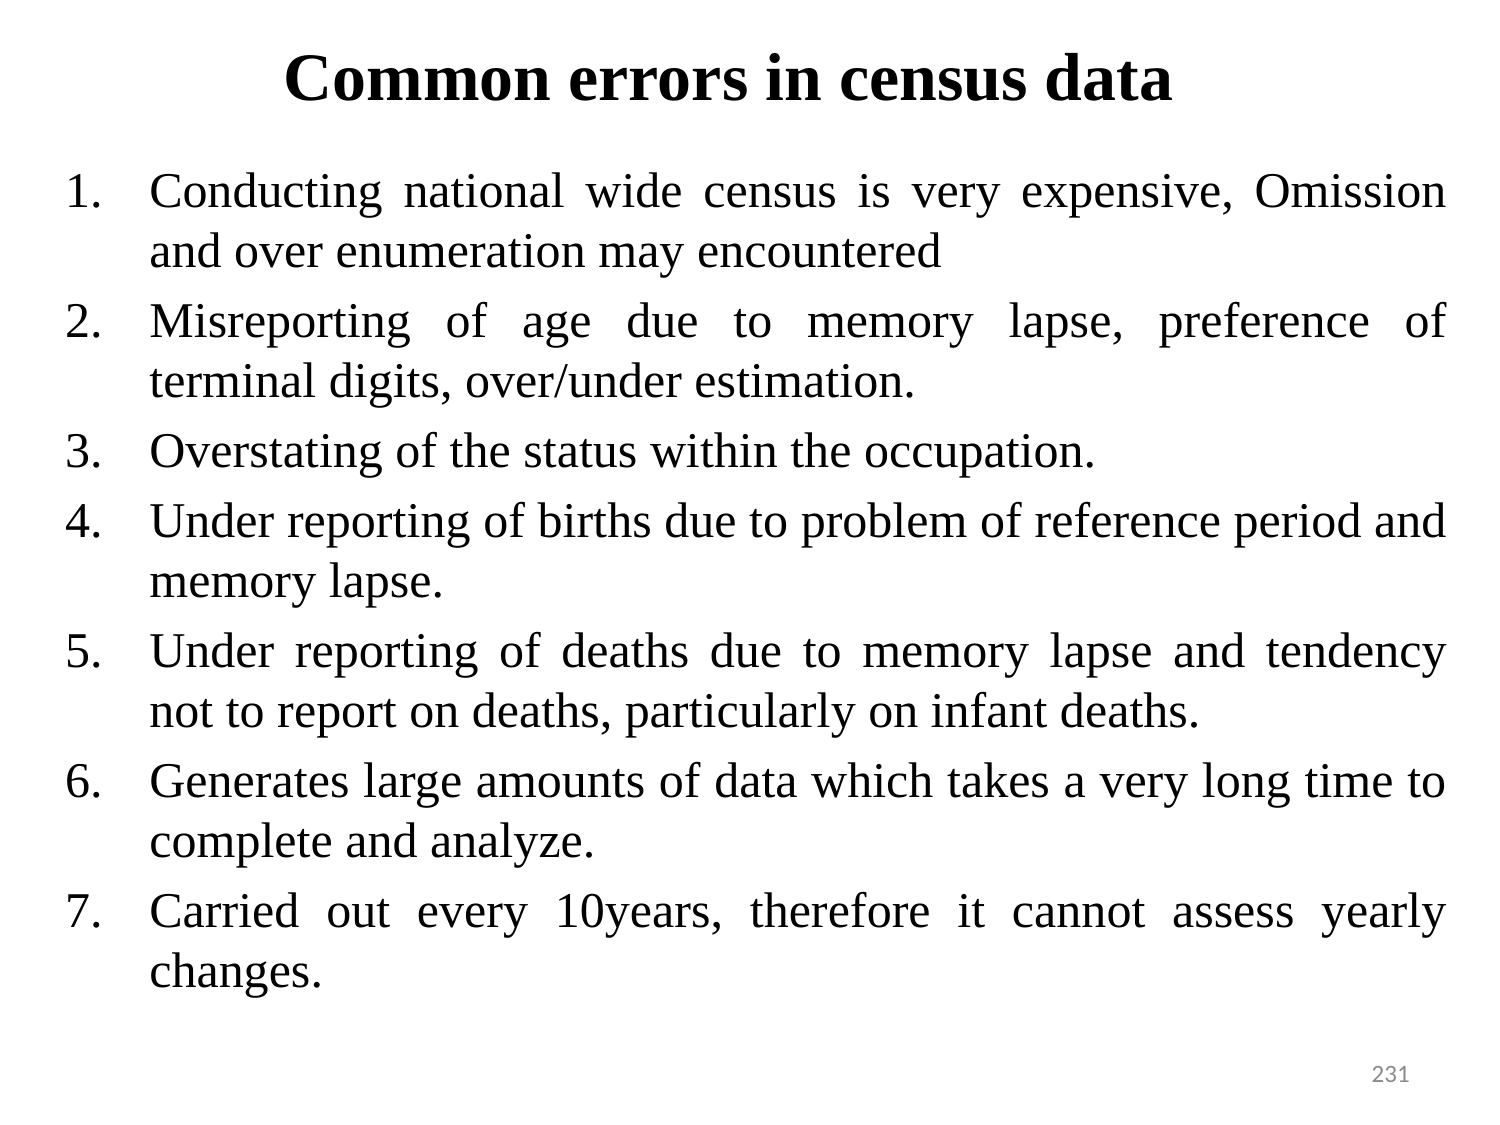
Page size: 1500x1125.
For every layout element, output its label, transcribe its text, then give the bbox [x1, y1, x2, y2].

slide_number 231 [1074, 1042, 1425, 1103]
title Common errors in census data [62, 24, 1413, 123]
list Conducting national wide census is very expensive, Omission and over enumeration may encountered Misreporting of age due to memory lapse, preference of terminal digits, over/under estimation. Overstating of the status within the occupation. Under reporting of births due to problem of reference period and memory lapse. Under reporting of deaths due to memory lapse and tendency not to report on deaths, particularly on infant deaths. Generates large amounts of data which takes a very long time to complete and analyze. Carried out every 10years, therefore it cannot assess yearly changes. [50, 149, 1463, 1075]
